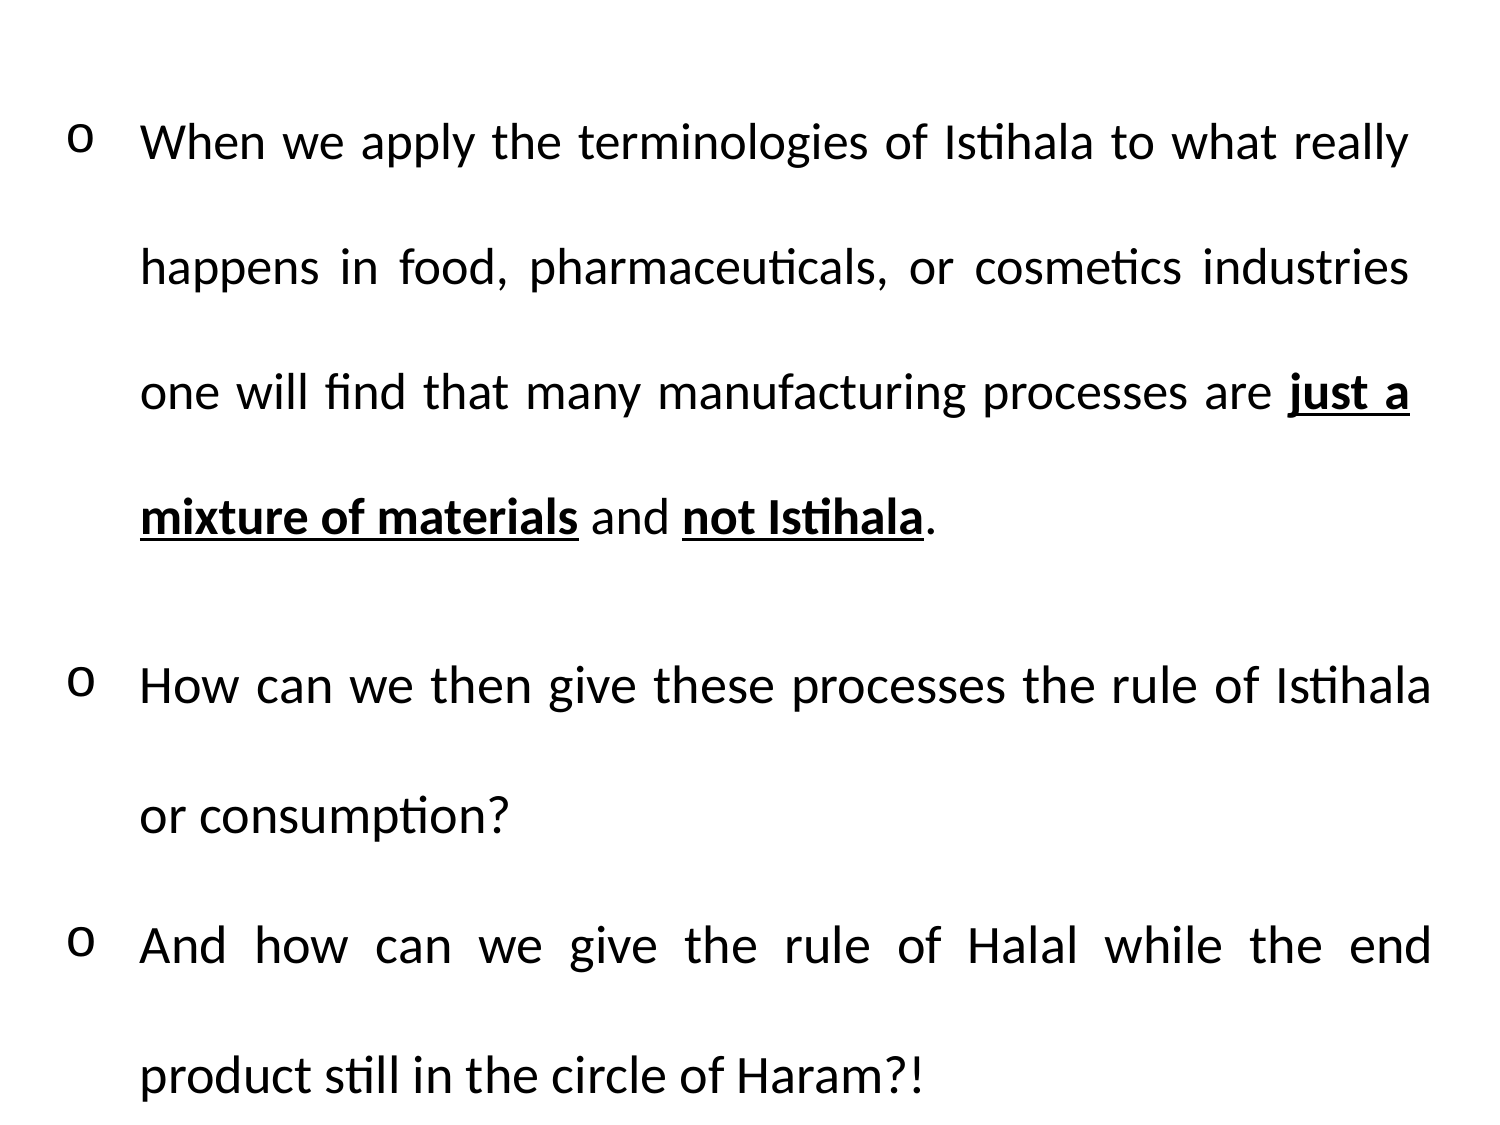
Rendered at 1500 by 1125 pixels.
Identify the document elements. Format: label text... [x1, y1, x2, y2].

text_box When we apply the terminologies of Istihala to what really happens in food, pharmaceuticals, or cosmetics industries one will find that many manufacturing processes are just a mixture of materials and not Istihala. [50, 37, 1425, 552]
text_box How can we then give these processes the rule of Istihala or consumption? And how can we give the rule of Halal while the end product still in the circle of Haram?! [50, 577, 1450, 1112]
